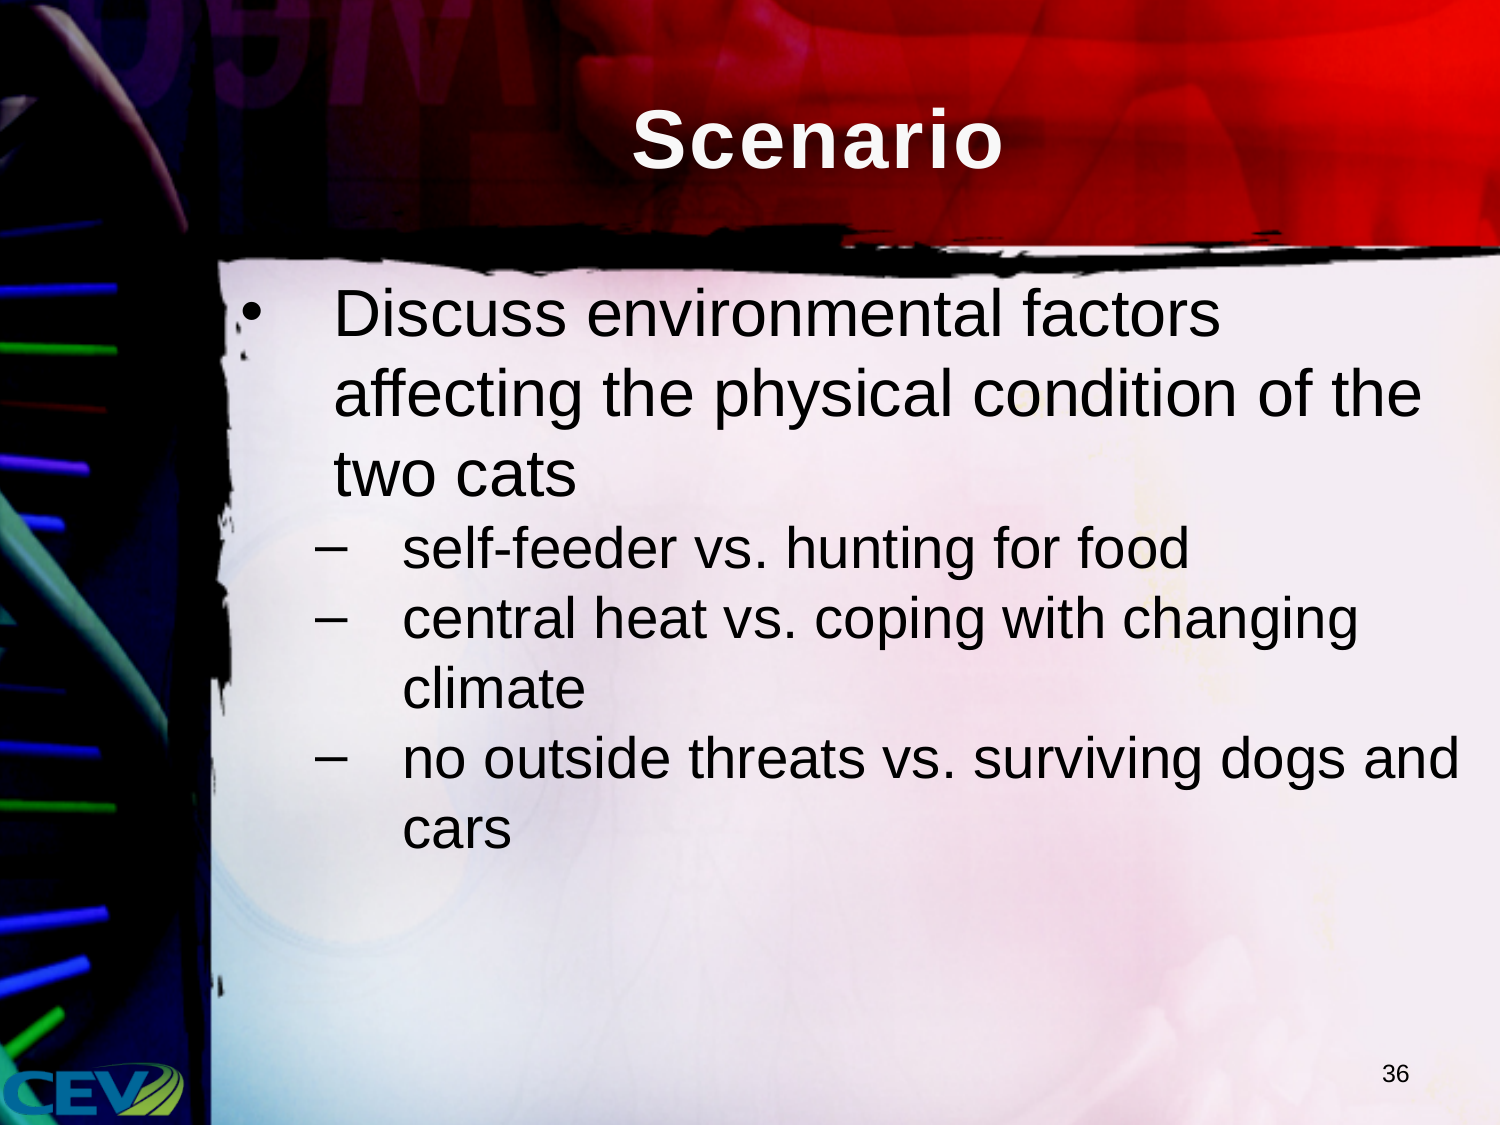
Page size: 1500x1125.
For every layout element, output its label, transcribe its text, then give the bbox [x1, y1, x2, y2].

title Scenario [200, 45, 1463, 233]
slide_number 36 [1074, 1042, 1425, 1103]
picture [0, 0, 1500, 1125]
list Discuss environmental factors affecting the physical condition of the two cats self-feeder vs. hunting for food central heat vs. coping with changing climate no outside threats vs. surviving dogs and cars [224, 262, 1500, 1006]
